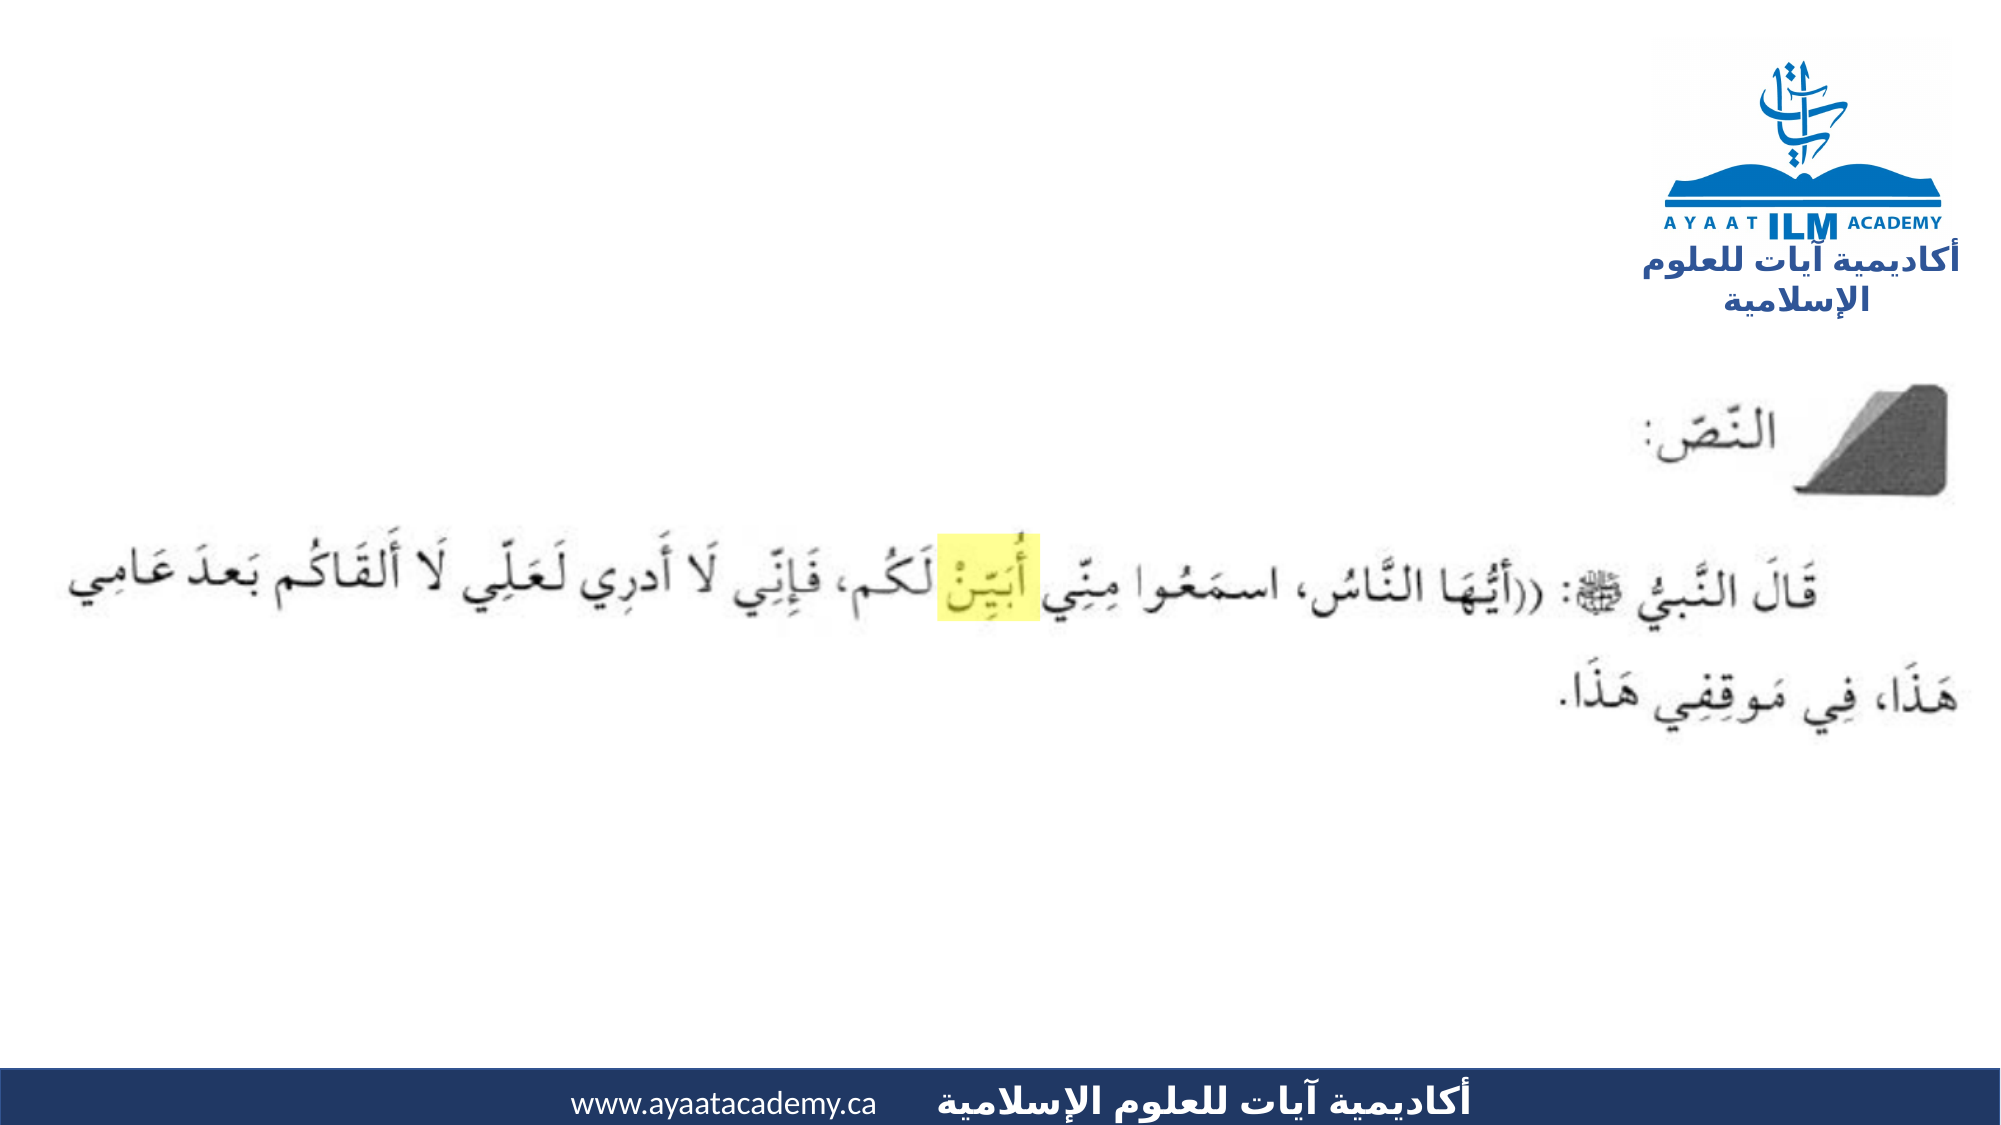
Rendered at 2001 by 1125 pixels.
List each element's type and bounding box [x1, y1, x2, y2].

text_box [16, 321, 1984, 760]
picture [1651, 37, 1952, 257]
